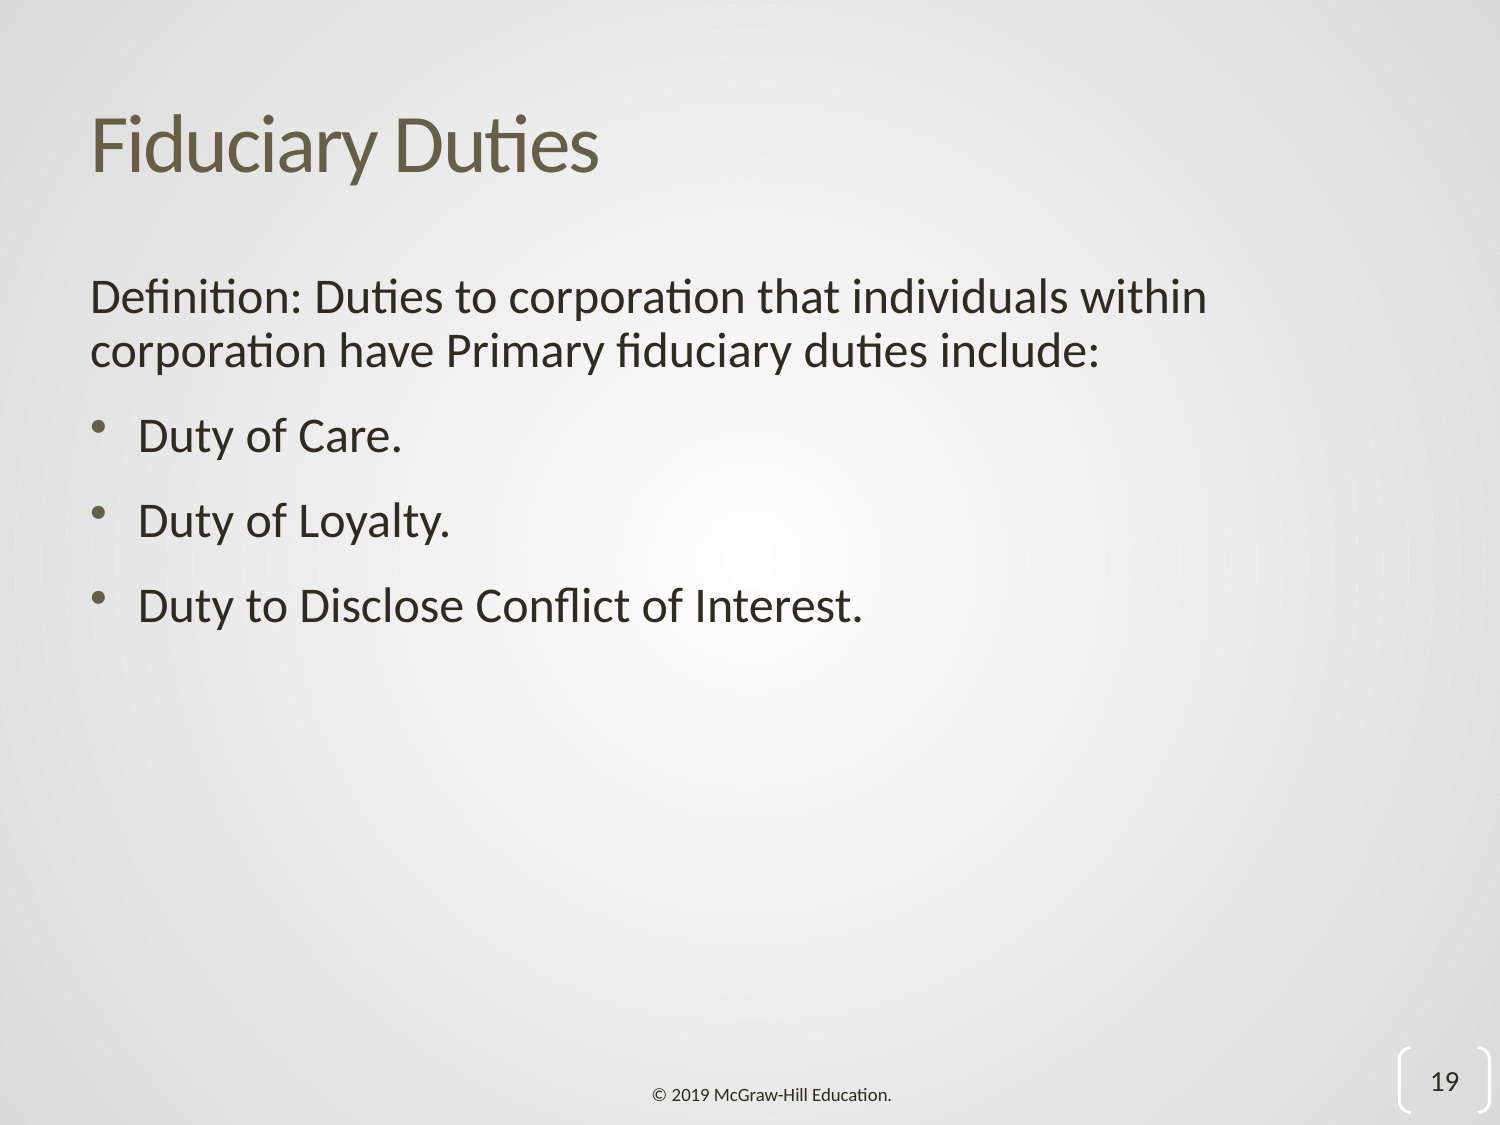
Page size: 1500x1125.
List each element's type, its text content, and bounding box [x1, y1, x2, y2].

title Fiduciary Duties [75, 45, 1325, 233]
list Definition: Duties to corporation that individuals within corporation have Primary fiduciary duties include: Duty of Care. Duty of Loyalty. Duty to Disclose Conflict of Interest. [75, 262, 1325, 1050]
slide_number 19 [1397, 1045, 1492, 1115]
